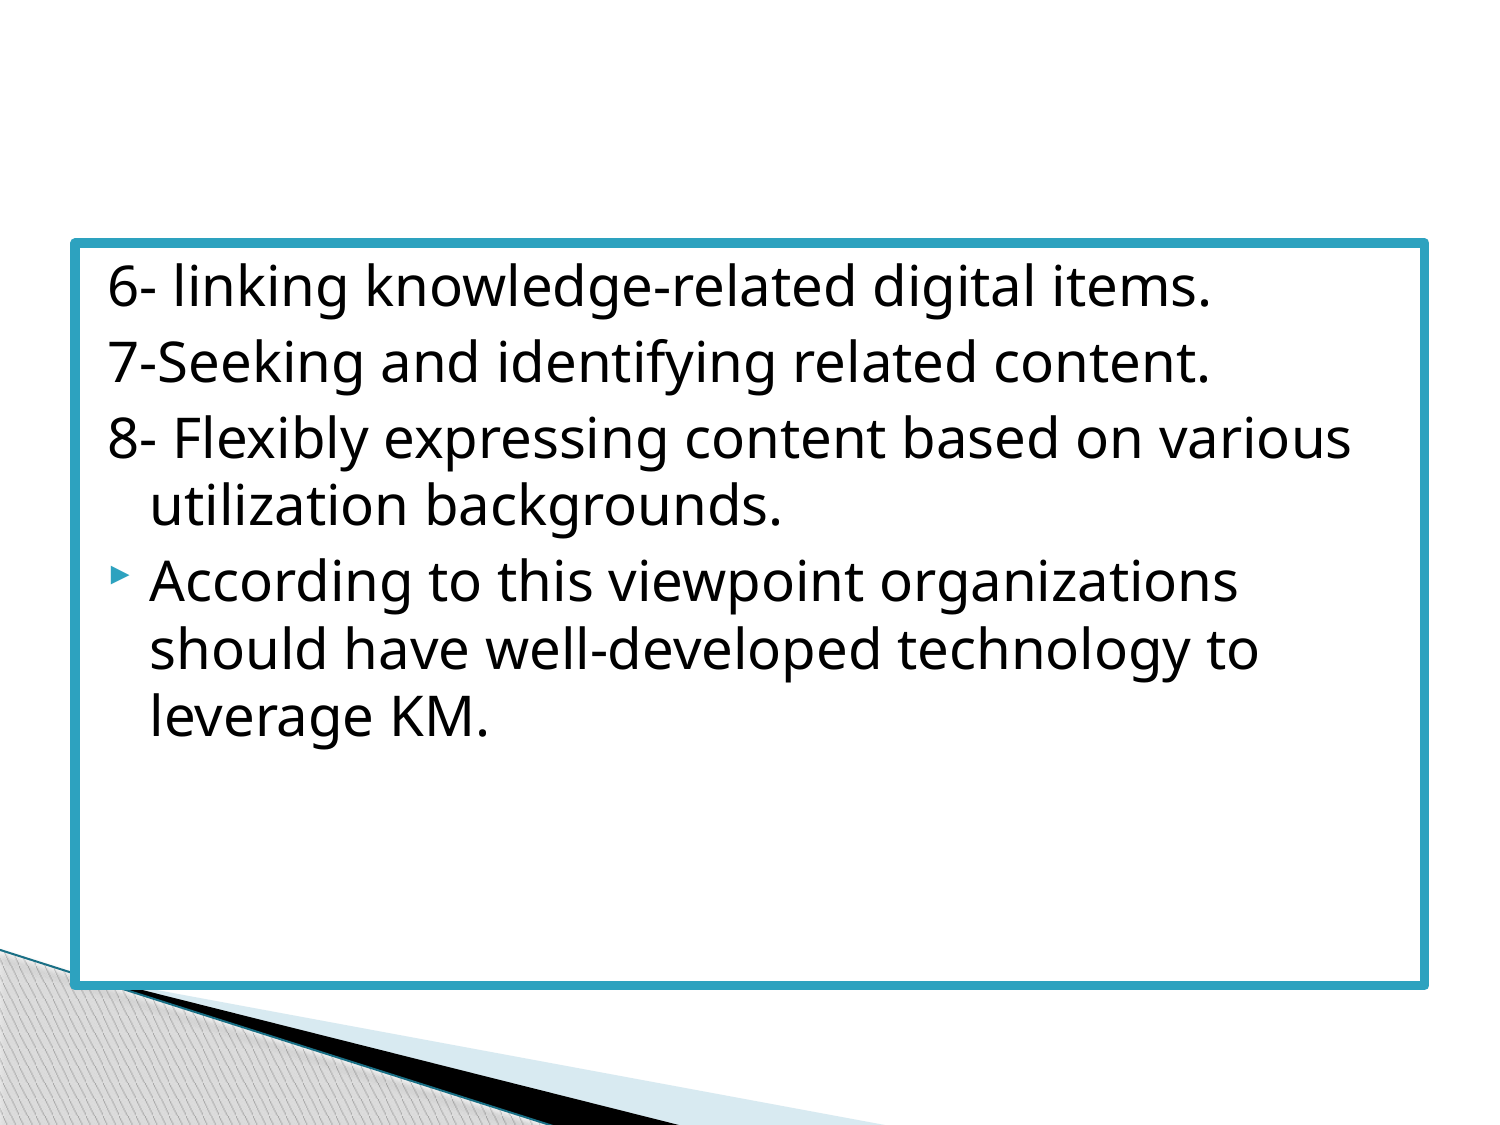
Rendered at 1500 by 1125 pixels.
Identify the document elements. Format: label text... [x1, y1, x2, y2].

list 6- linking knowledge-related digital items. 7-Seeking and identifying related content. 8- Flexibly expressing content based on various utilization backgrounds. According to this viewpoint organizations should have well-developed technology to leverage KM. [70, 238, 1429, 990]
